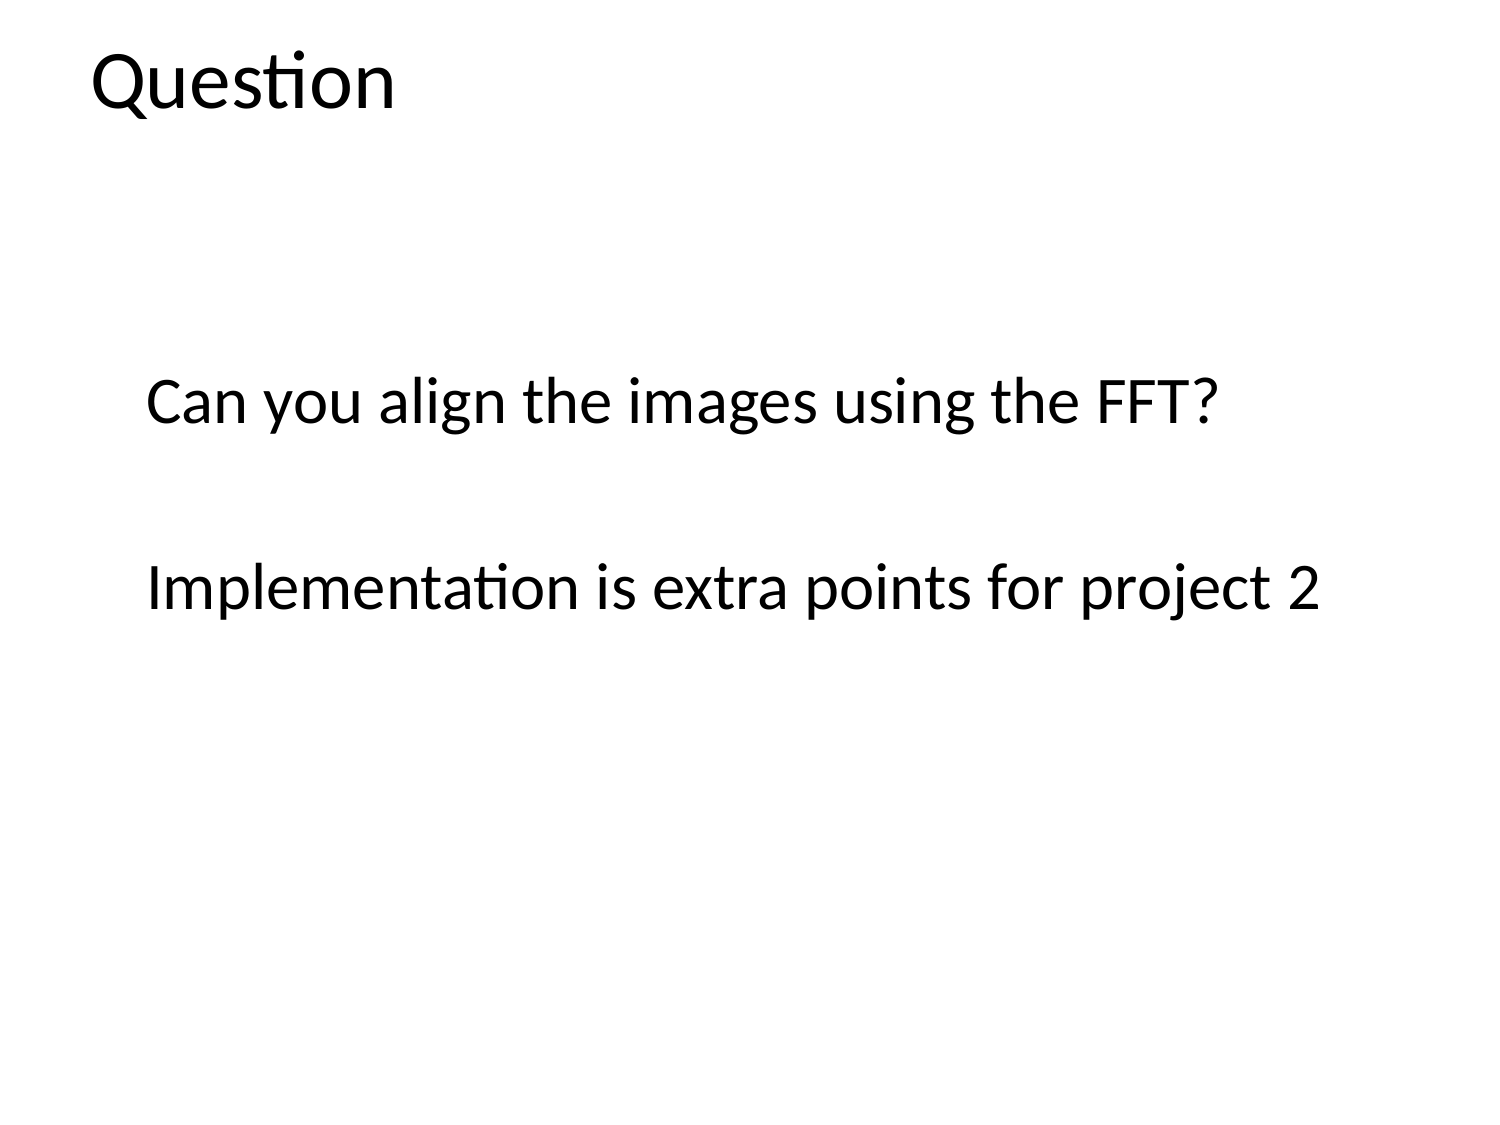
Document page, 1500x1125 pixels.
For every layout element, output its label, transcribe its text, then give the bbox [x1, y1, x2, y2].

title Question [75, 0, 1425, 150]
list Can you align the images using the FFT? Implementation is extra points for project 2 [75, 162, 1425, 1005]
